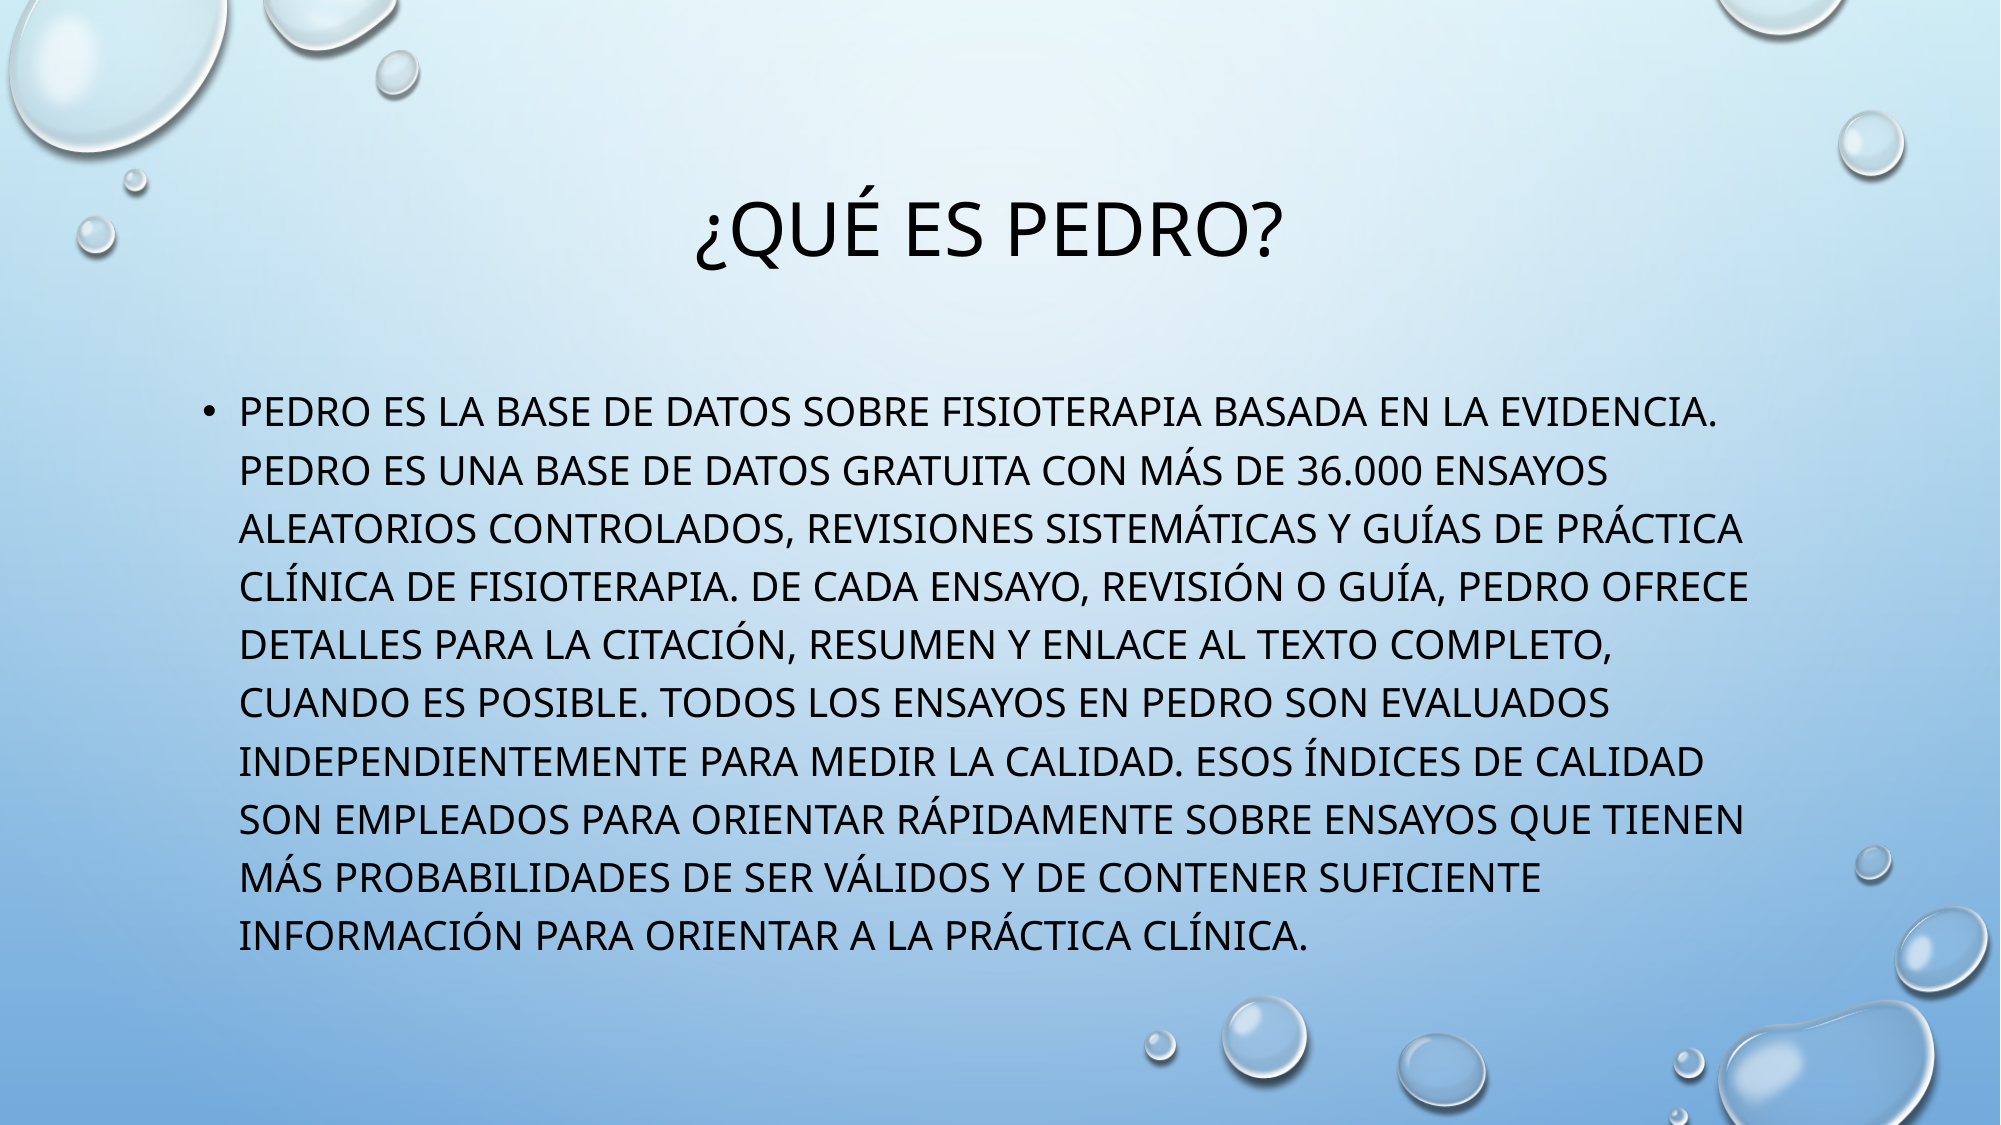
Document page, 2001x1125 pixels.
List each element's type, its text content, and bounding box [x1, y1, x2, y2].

list PEDro es la base de datos sobre Fisioterapia Basada en la Evidencia. PEDro es una base de datos gratuita con más de 36.000 ensayos aleatorios controlados, revisiones sistemáticas y guías de práctica clínica de Fisioterapia. De cada ensayo, revisión o guía, PEDro ofrece detalles para la citación, resumen y enlace al texto completo, cuando es posible. Todos los ensayos en PEDro son evaluados independientemente para medir la calidad. Esos índices de calidad son empleados para orientar rápidamente sobre ensayos que tienen más probabilidades de ser válidos y de contener suficiente información para orientar a la práctica clínica. [187, 369, 1813, 970]
title ¿Qué es pedro? [149, 101, 1851, 364]
picture [0, 0, 2000, 1125]
